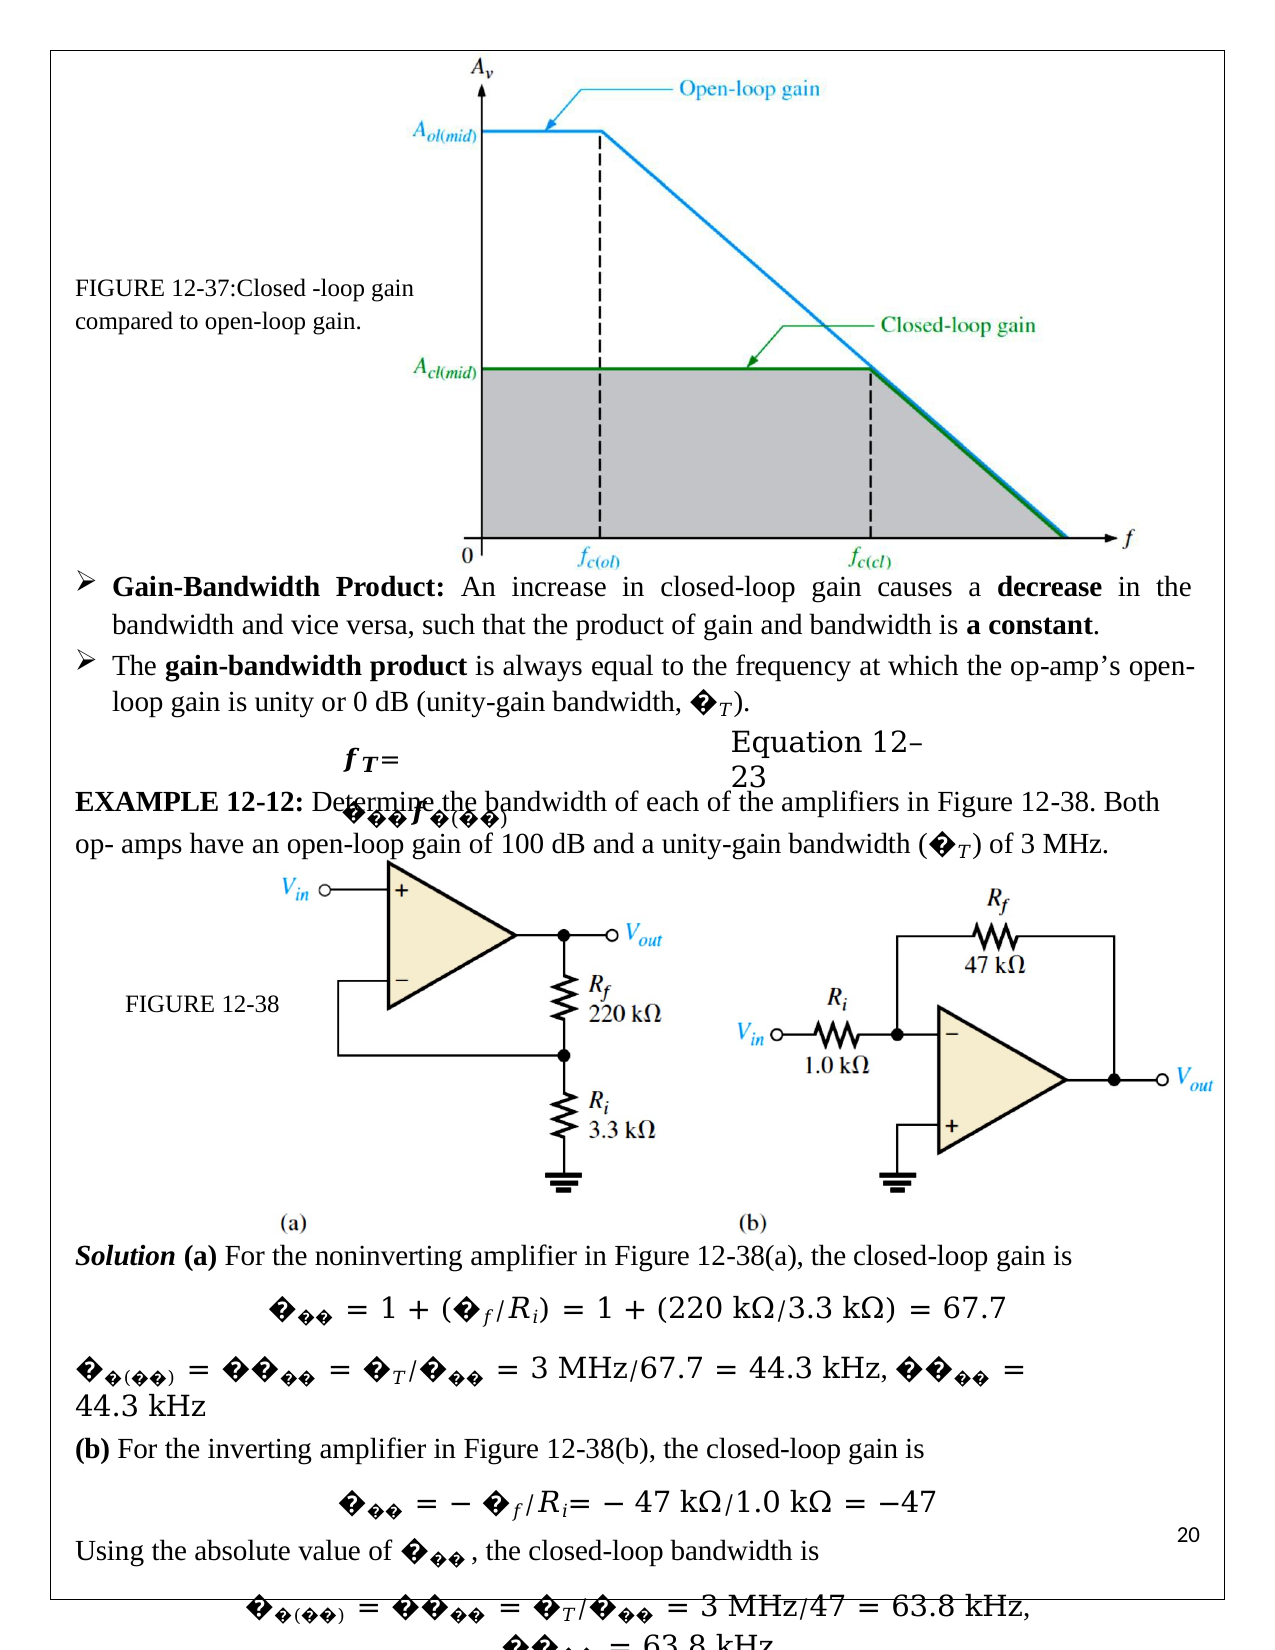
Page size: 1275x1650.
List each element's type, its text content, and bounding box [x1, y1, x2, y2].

text_box FIGURE 12-38 [122, 987, 282, 1020]
text_box 20 [1174, 1519, 1203, 1550]
text_box Solution (a) For the noninverting amplifier in Figure 12-38(a), the closed-loop gain is ��� = 1 + (�𝑓⁄𝑅𝑖) = 1 + (220 kΩ⁄3.3 kΩ) = 67.7 ��(��) = ���� = �𝑇⁄��� = 3 MHz⁄67.7 = 44.3 kHz, ���� = 44.3 kHz (b) For the inverting amplifier in Figure 12-38(b), the closed-loop gain is ��� = − �𝑓⁄𝑅𝑖= − 47 kΩ⁄1.0 kΩ = −47 Using the absolute value of ��� , the closed-loop bandwidth is ��(��) = ���� = �𝑇⁄��� = 3 MHz⁄47 = 63.8 kHz, ���� = 63.8 kHz [72, 1235, 1081, 1523]
text_box Gain-Bandwidth Product: An increase in closed-loop gain causes a decrease in the bandwidth and vice versa, such that the product of gain and bandwidth is a constant. The gain-bandwidth product is always equal to the frequency at which the op-amp’s open- loop gain is unity or 0 dB (unity-gain bandwidth, �𝑇). [72, 563, 1203, 725]
text_box Equation 12– 23 [728, 723, 936, 760]
text_box [273, 848, 1220, 1245]
text_box 𝒇𝑻= ���𝒇�(��) [339, 728, 514, 765]
text_box FIGURE 12-37:Closed -loop gain compared to open-loop gain. [72, 268, 417, 338]
text_box [406, 53, 1141, 563]
text_box EXAMPLE 12-12: Determine the bandwidth of each of the amplifiers in Figure 12-38. Both op- amps have an open-loop gain of 100 dB and a unity-gain bandwidth (�𝑇) of 3 MHz. [72, 777, 1203, 863]
